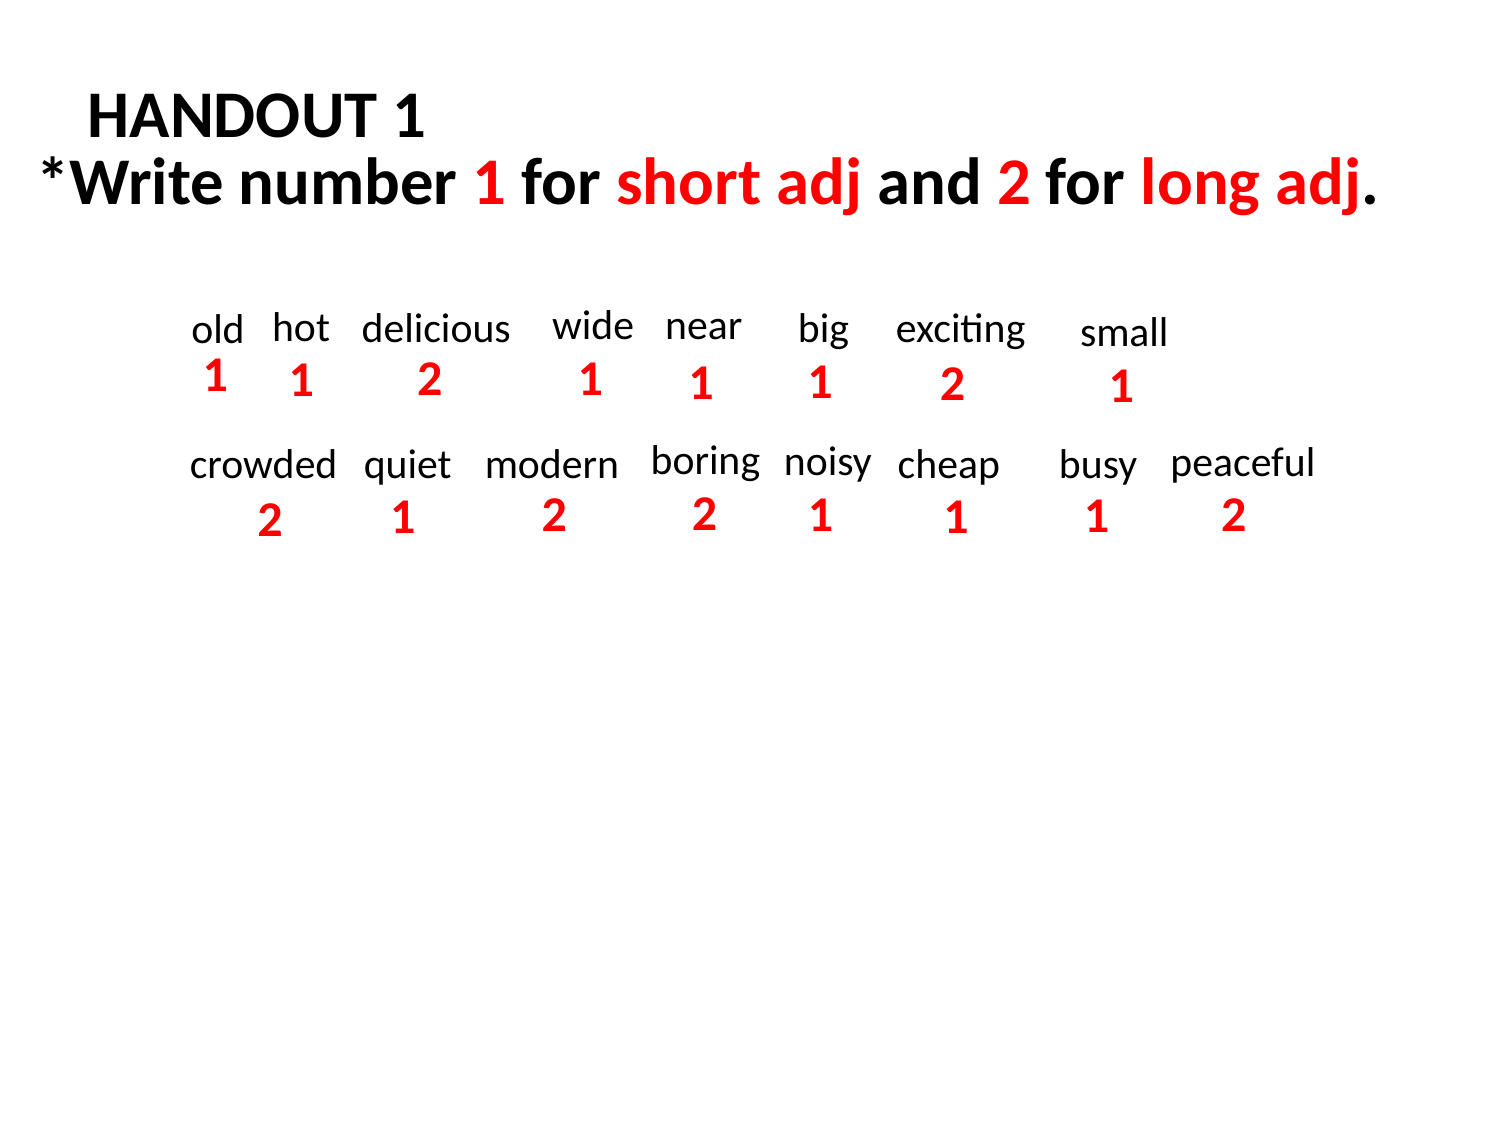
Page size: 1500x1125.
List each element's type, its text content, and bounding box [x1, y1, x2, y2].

text_box 1 [792, 341, 854, 417]
text_box exciting [881, 293, 1041, 359]
text_box cheap [882, 429, 1056, 495]
text_box small [1065, 297, 1184, 362]
text_box wide [537, 290, 650, 355]
text_box delicious [346, 293, 526, 359]
text_box 2 [1206, 473, 1265, 549]
text_box noisy [853, 426, 935, 492]
text_box quiet [349, 429, 470, 495]
text_box 2 [242, 478, 302, 554]
text_box 2 [677, 472, 736, 548]
text_box boring [635, 426, 853, 491]
text_box crowded [175, 429, 349, 494]
text_box 1 [562, 338, 624, 413]
text_box 1 [187, 334, 249, 410]
text_box *Write number 1 for short adj and 2 for long adj. [21, 130, 1464, 226]
text_box 2 [925, 343, 984, 418]
text_box modern [470, 429, 676, 495]
text_box big [783, 293, 865, 359]
text_box 1 [375, 476, 437, 552]
text_box hot [257, 291, 346, 357]
text_box peaceful [1155, 427, 1373, 493]
text_box HANDOUT 1 [72, 63, 475, 159]
text_box 1 [1093, 345, 1155, 420]
text_box 1 [793, 474, 855, 549]
text_box old [176, 294, 260, 359]
text_box 2 [402, 338, 462, 414]
text_box 1 [273, 339, 335, 414]
text_box 1 [928, 475, 990, 551]
text_box 1 [1068, 475, 1130, 551]
text_box busy [1056, 429, 1210, 494]
text_box 1 [673, 342, 735, 417]
text_box 2 [526, 474, 586, 550]
text_box near [650, 291, 758, 356]
